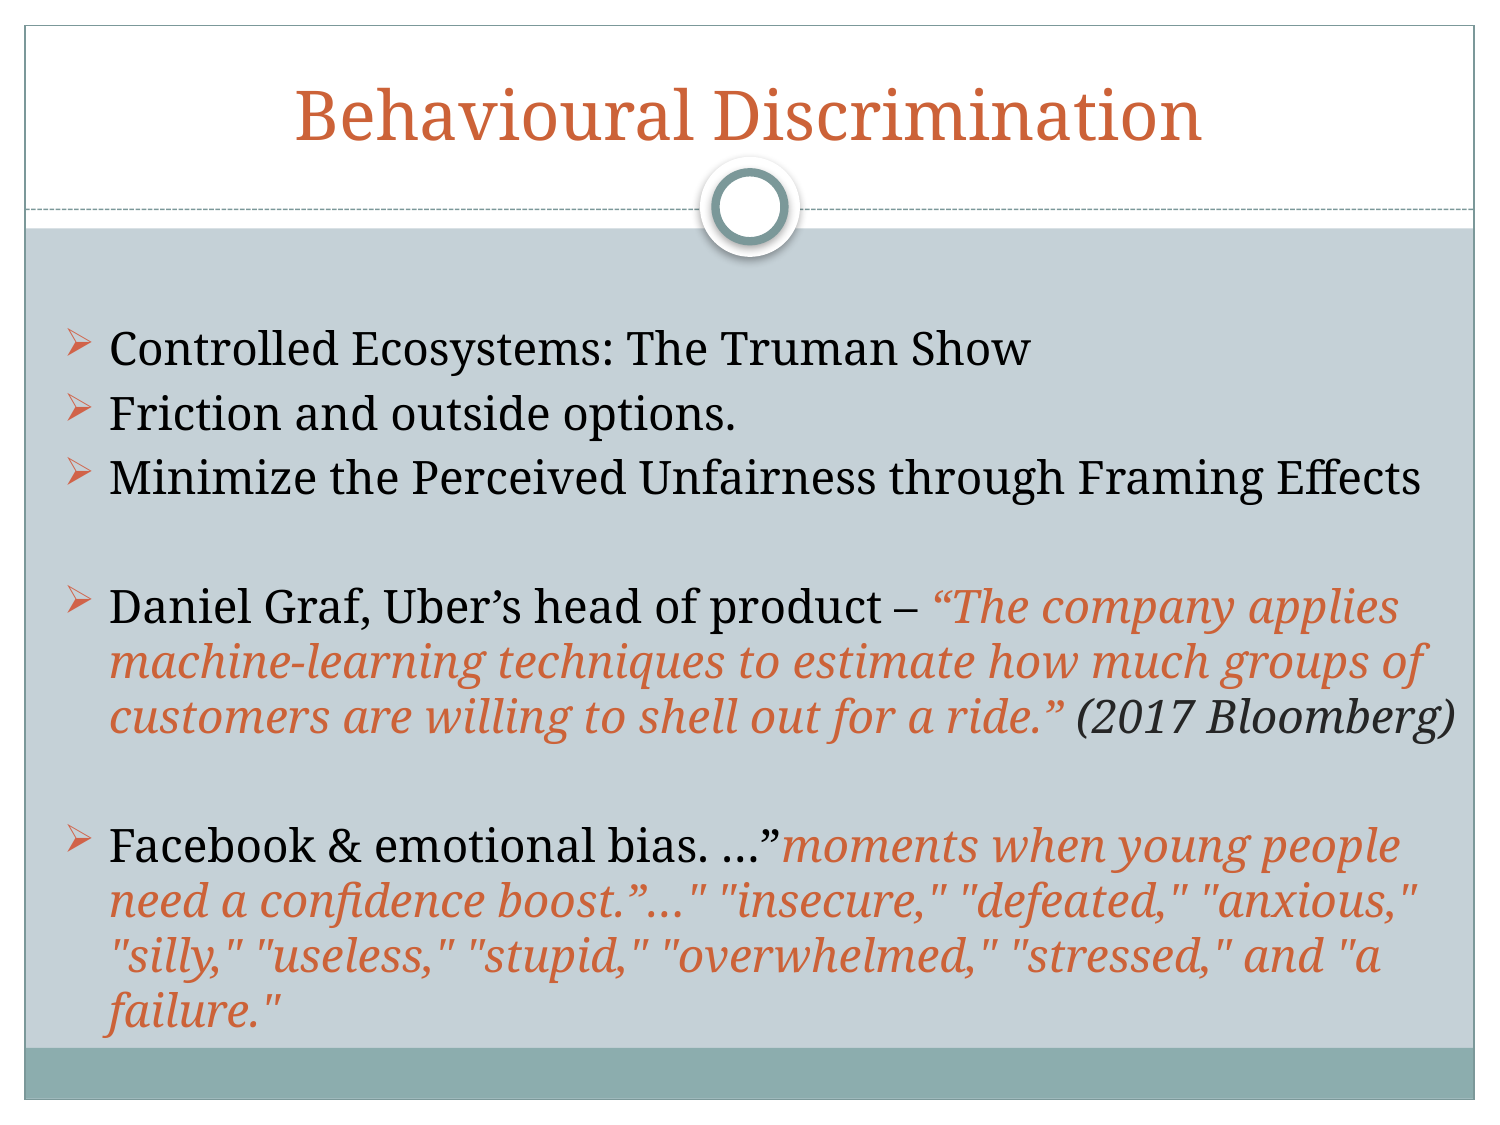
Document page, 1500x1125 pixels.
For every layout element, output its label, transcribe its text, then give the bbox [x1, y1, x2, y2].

list Controlled Ecosystems: The Truman Show Friction and outside options. Minimize the Perceived Unfairness through Framing Effects Daniel Graf, Uber’s head of product – “The company applies machine-learning techniques to estimate how much groups of customers are willing to shell out for a ride.” (2017 Bloomberg) Facebook & emotional bias. …”moments when young people need a confidence boost.”…" "insecure," "defeated," "anxious," "silly," "useless," "stupid," "overwhelmed," "stressed," and "a failure." [49, 312, 1500, 1051]
title Behavioural Discrimination [49, 37, 1450, 162]
